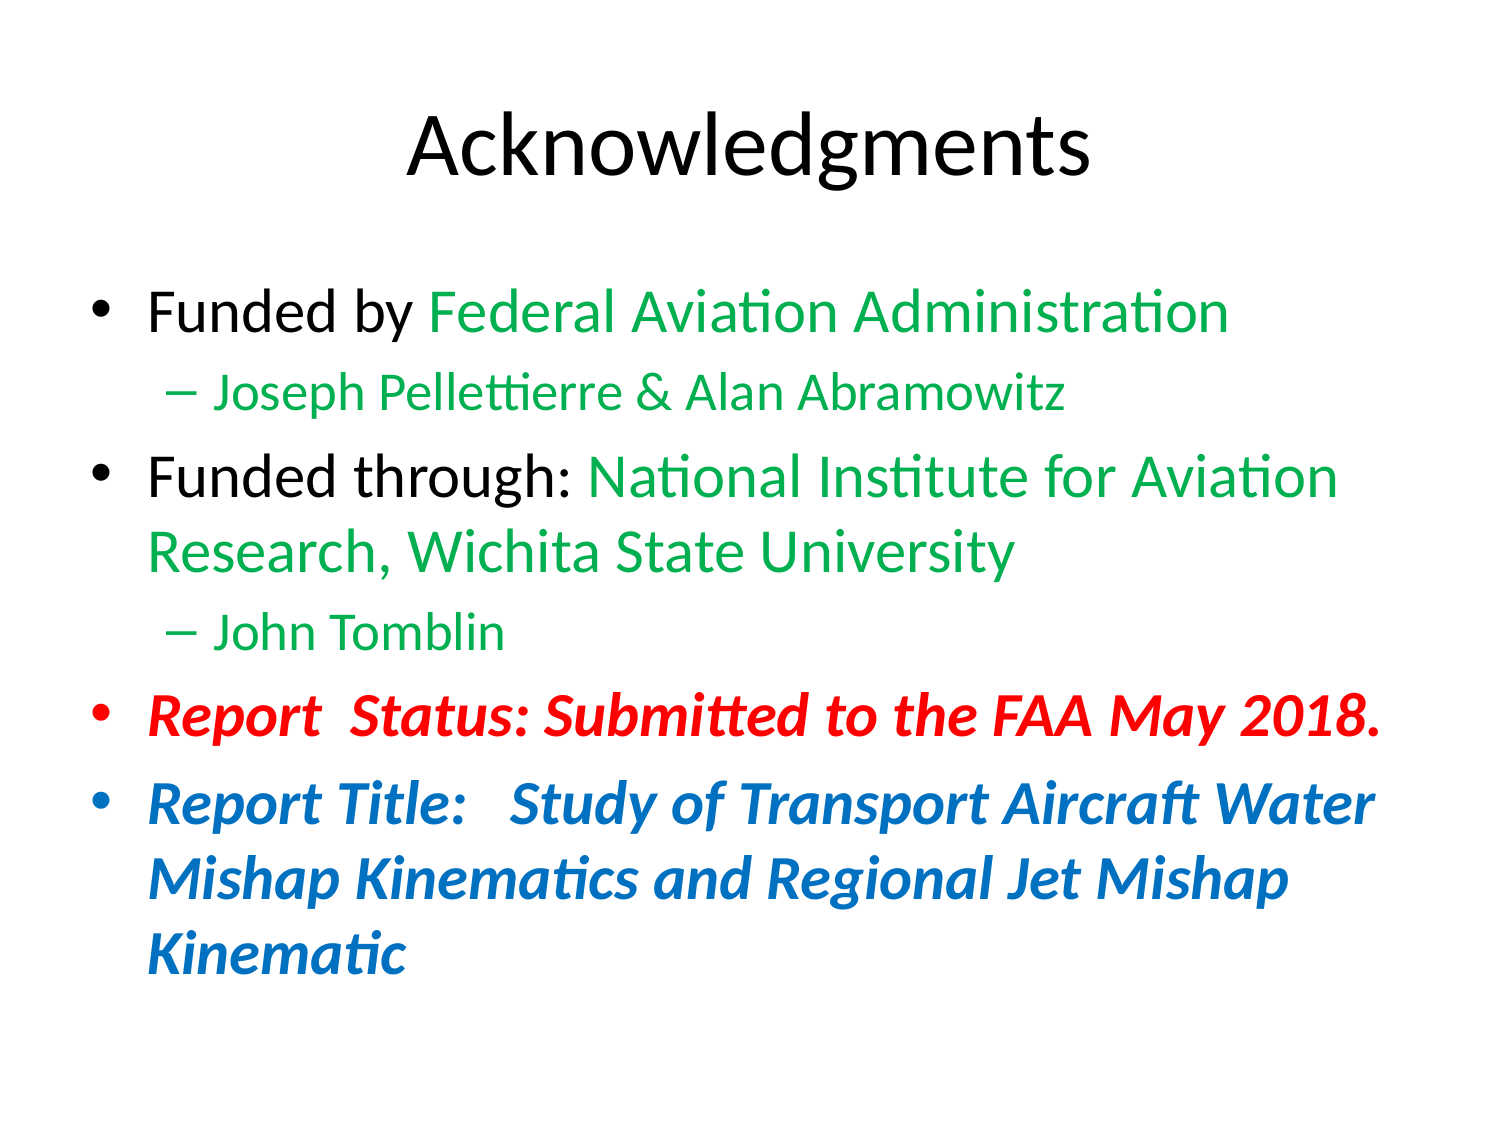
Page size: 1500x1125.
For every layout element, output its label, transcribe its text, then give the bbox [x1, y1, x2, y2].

list Funded by Federal Aviation Administration Joseph Pellettierre & Alan Abramowitz Funded through: National Institute for Aviation Research, Wichita State University John Tomblin Report Status: Submitted to the FAA May 2018. Report Title: Study of Transport Aircraft Water Mishap Kinematics and Regional Jet Mishap Kinematic [75, 262, 1425, 1005]
title Acknowledgments [75, 45, 1425, 233]
